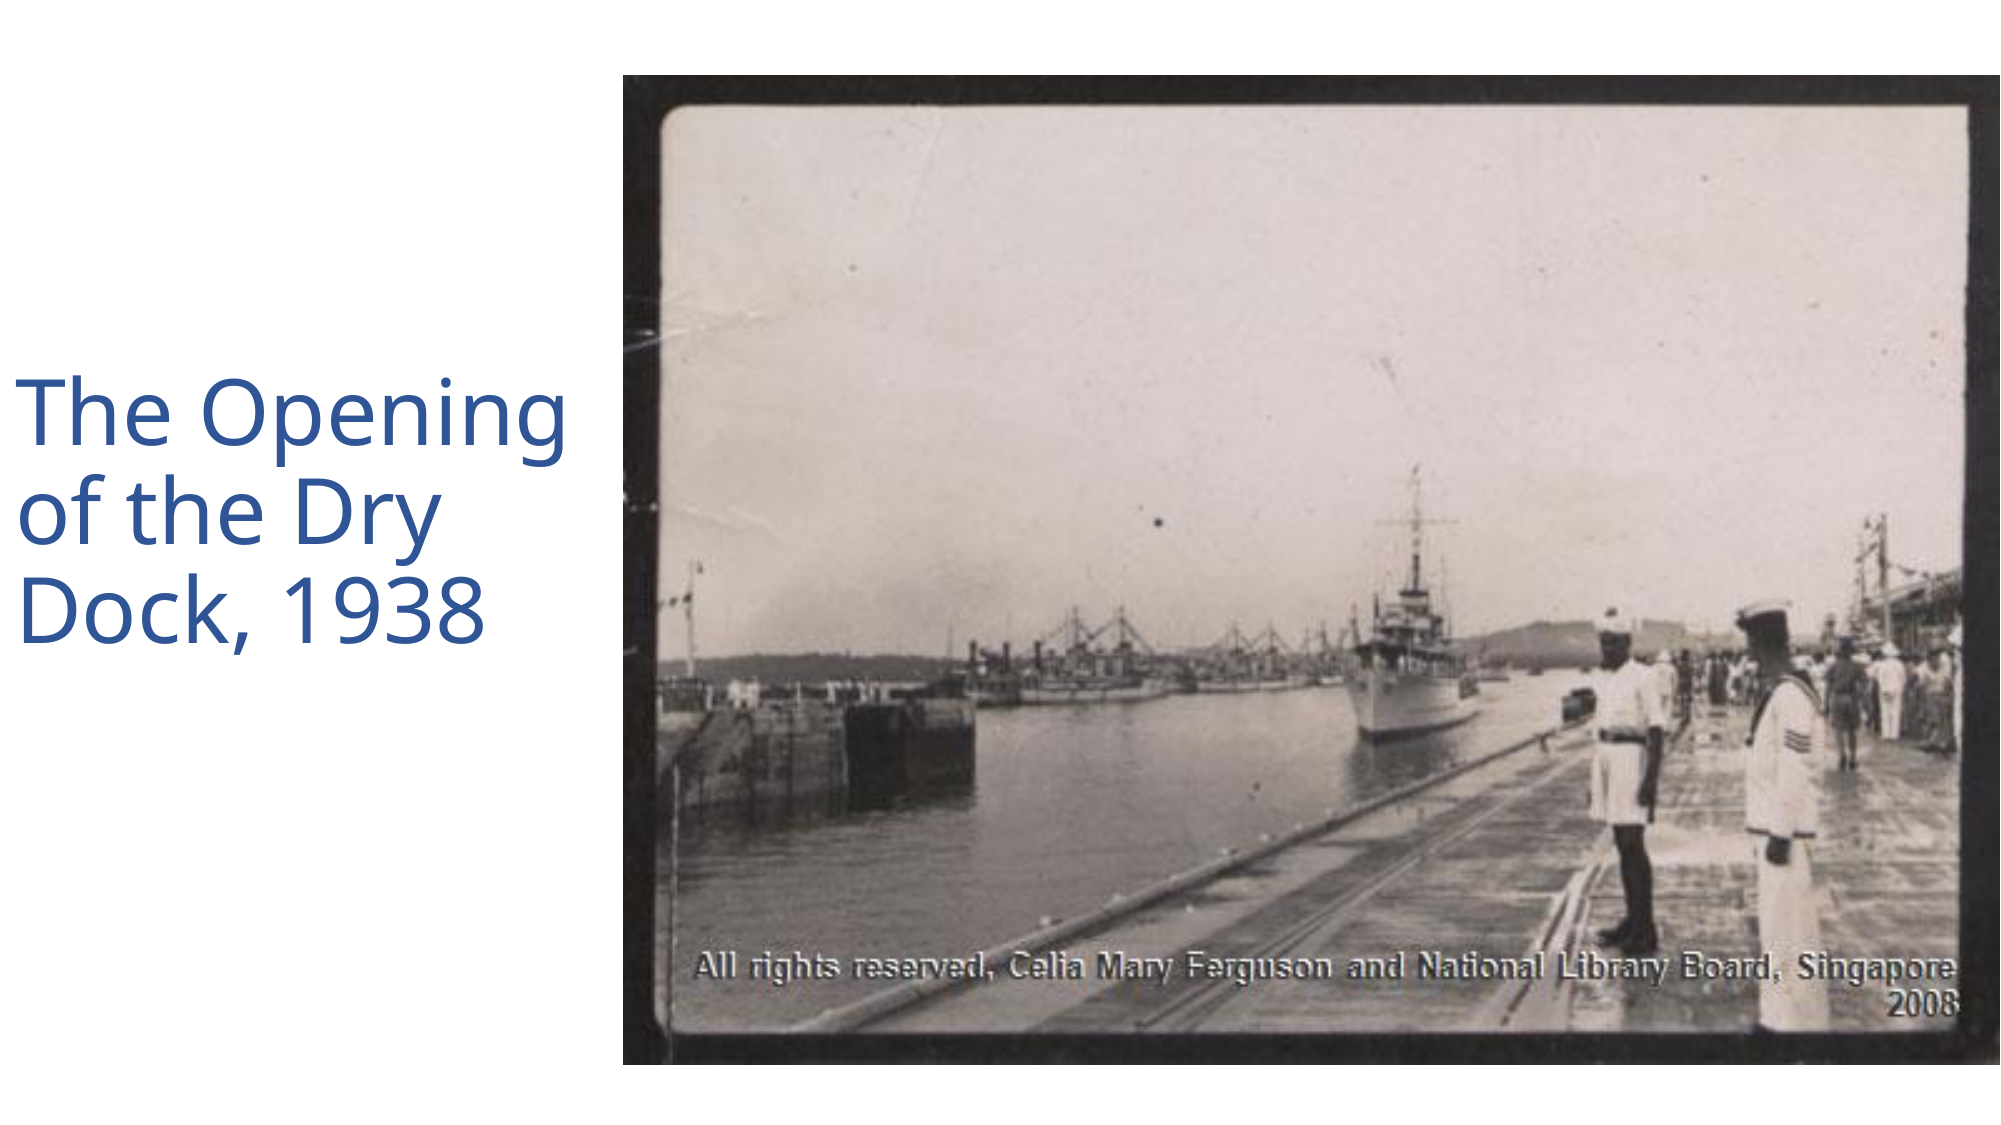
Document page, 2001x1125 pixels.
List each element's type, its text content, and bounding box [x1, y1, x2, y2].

title The Opening of the Dry Dock, 1938 [0, 106, 607, 924]
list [623, 75, 2000, 1065]
